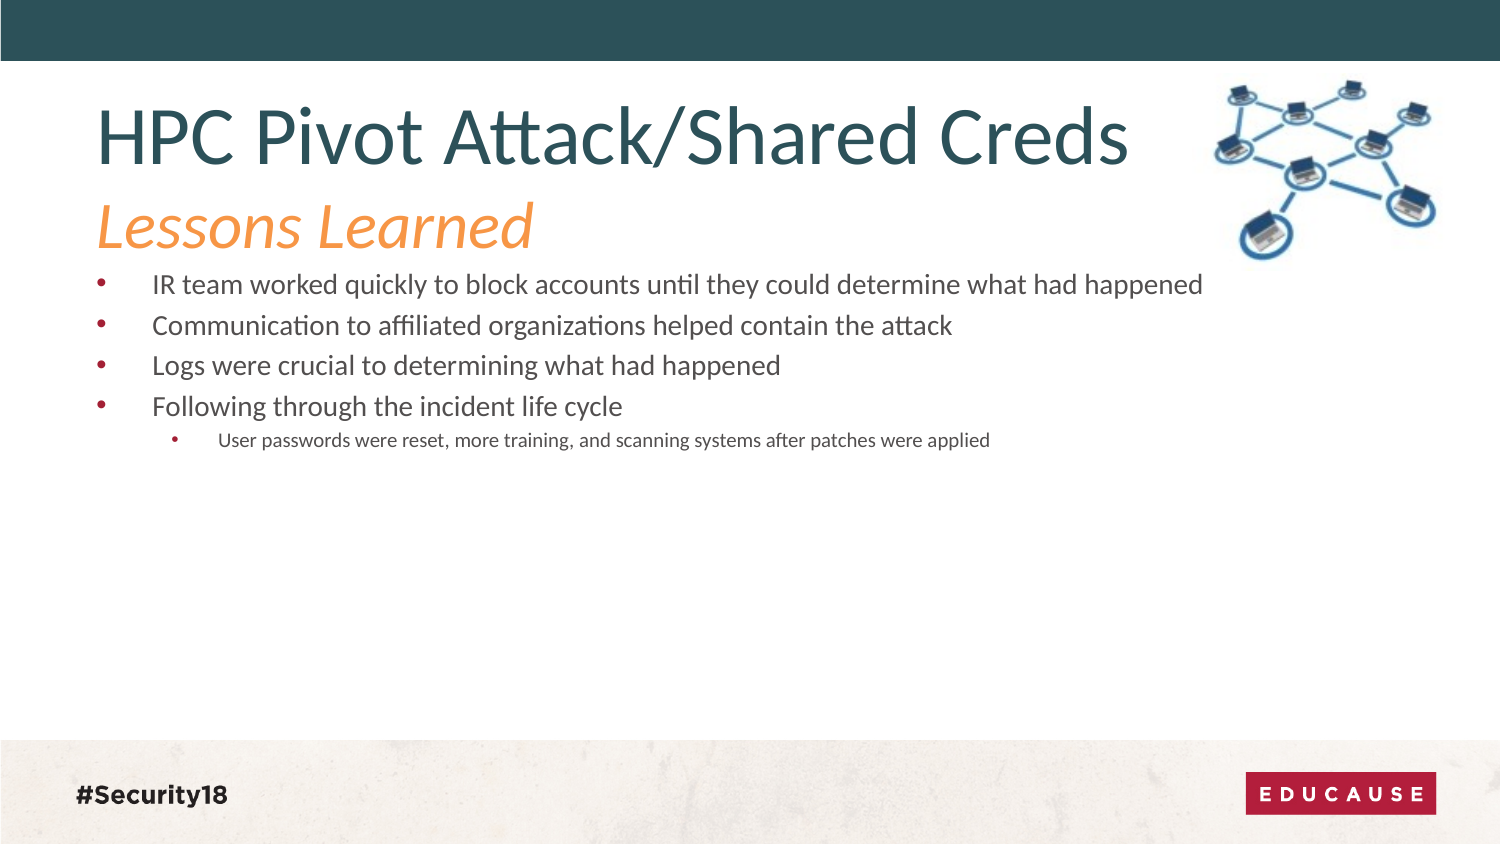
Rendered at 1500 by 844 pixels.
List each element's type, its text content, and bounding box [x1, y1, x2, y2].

list IR team worked quickly to block accounts until they could determine what had happened Communication to affiliated organizations helped contain the attack Logs were crucial to determining what had happened Following through the incident life cycle User passwords were reset, more training, and scanning systems after patches were applied [81, 257, 1420, 728]
picture [0, 0, 1500, 844]
title HPC Pivot Attack/Shared Creds Lessons Learned [81, 73, 1191, 216]
